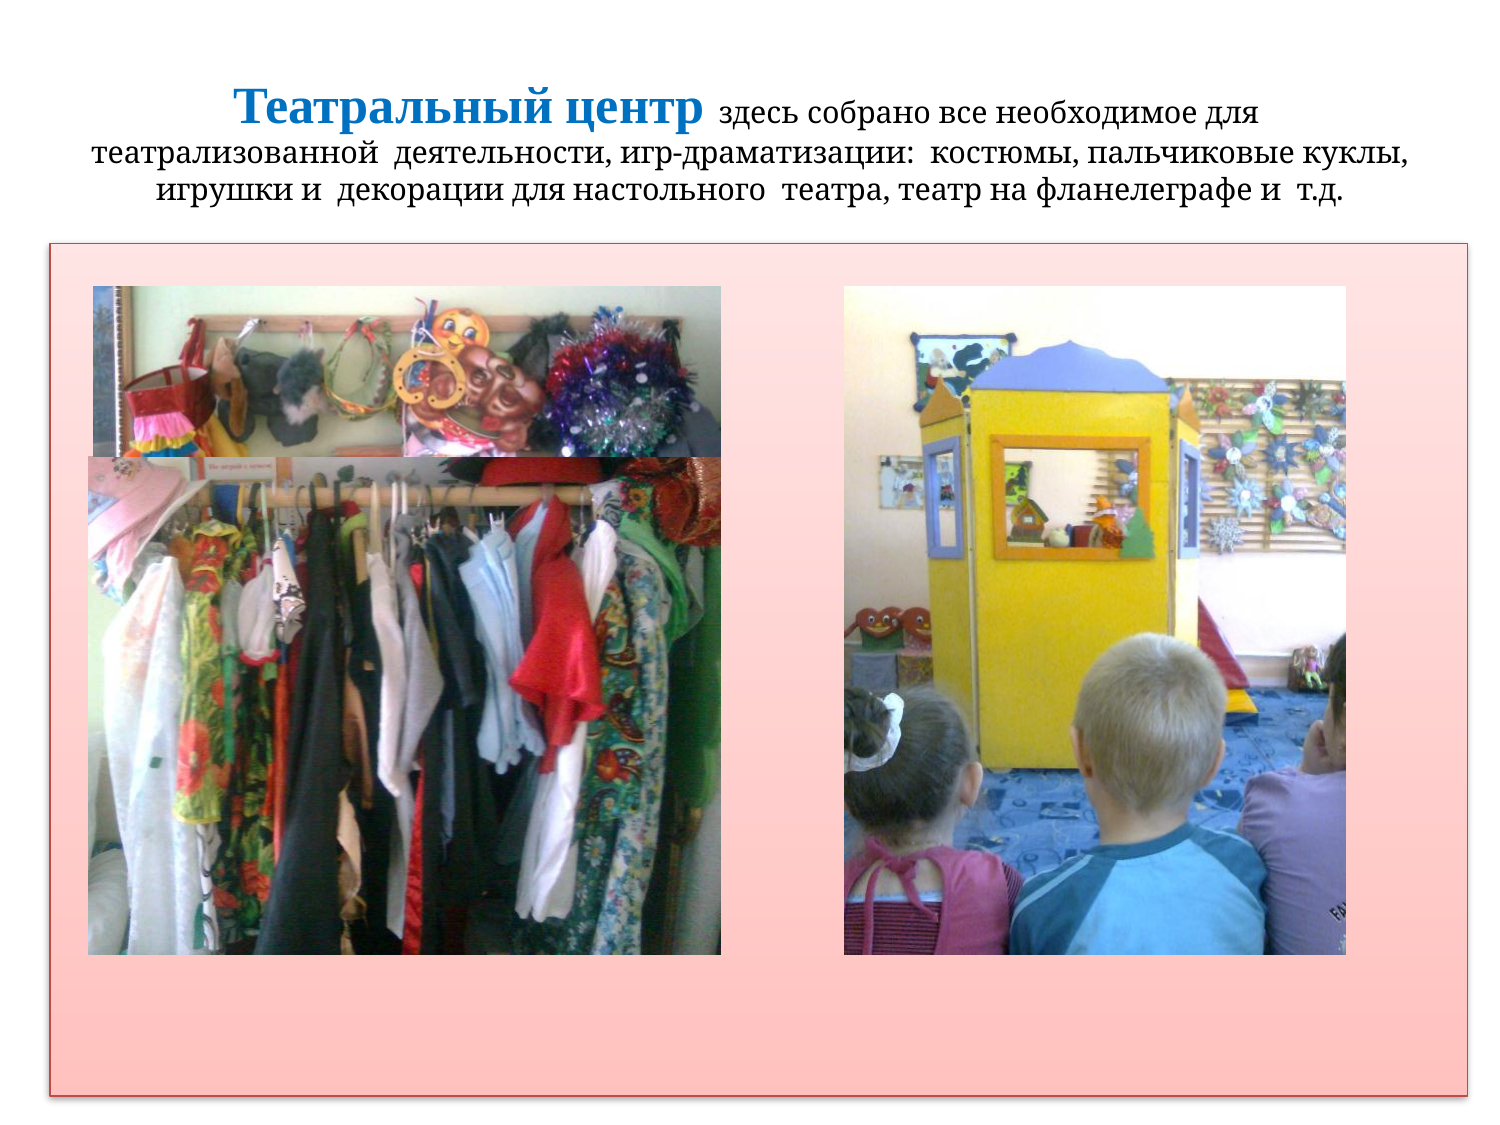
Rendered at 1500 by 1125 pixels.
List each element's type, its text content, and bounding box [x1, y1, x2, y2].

title Театральный центр здесь собрано все необходимое для театрализованной деятельности, игр-драматизации: костюмы, пальчиковые куклы, игрушки и декорации для настольного театра, театр на фланелеграфе и т.д. [75, 45, 1425, 233]
text_box [49, 243, 1468, 1097]
picture [88, 286, 721, 956]
picture [844, 286, 1347, 956]
